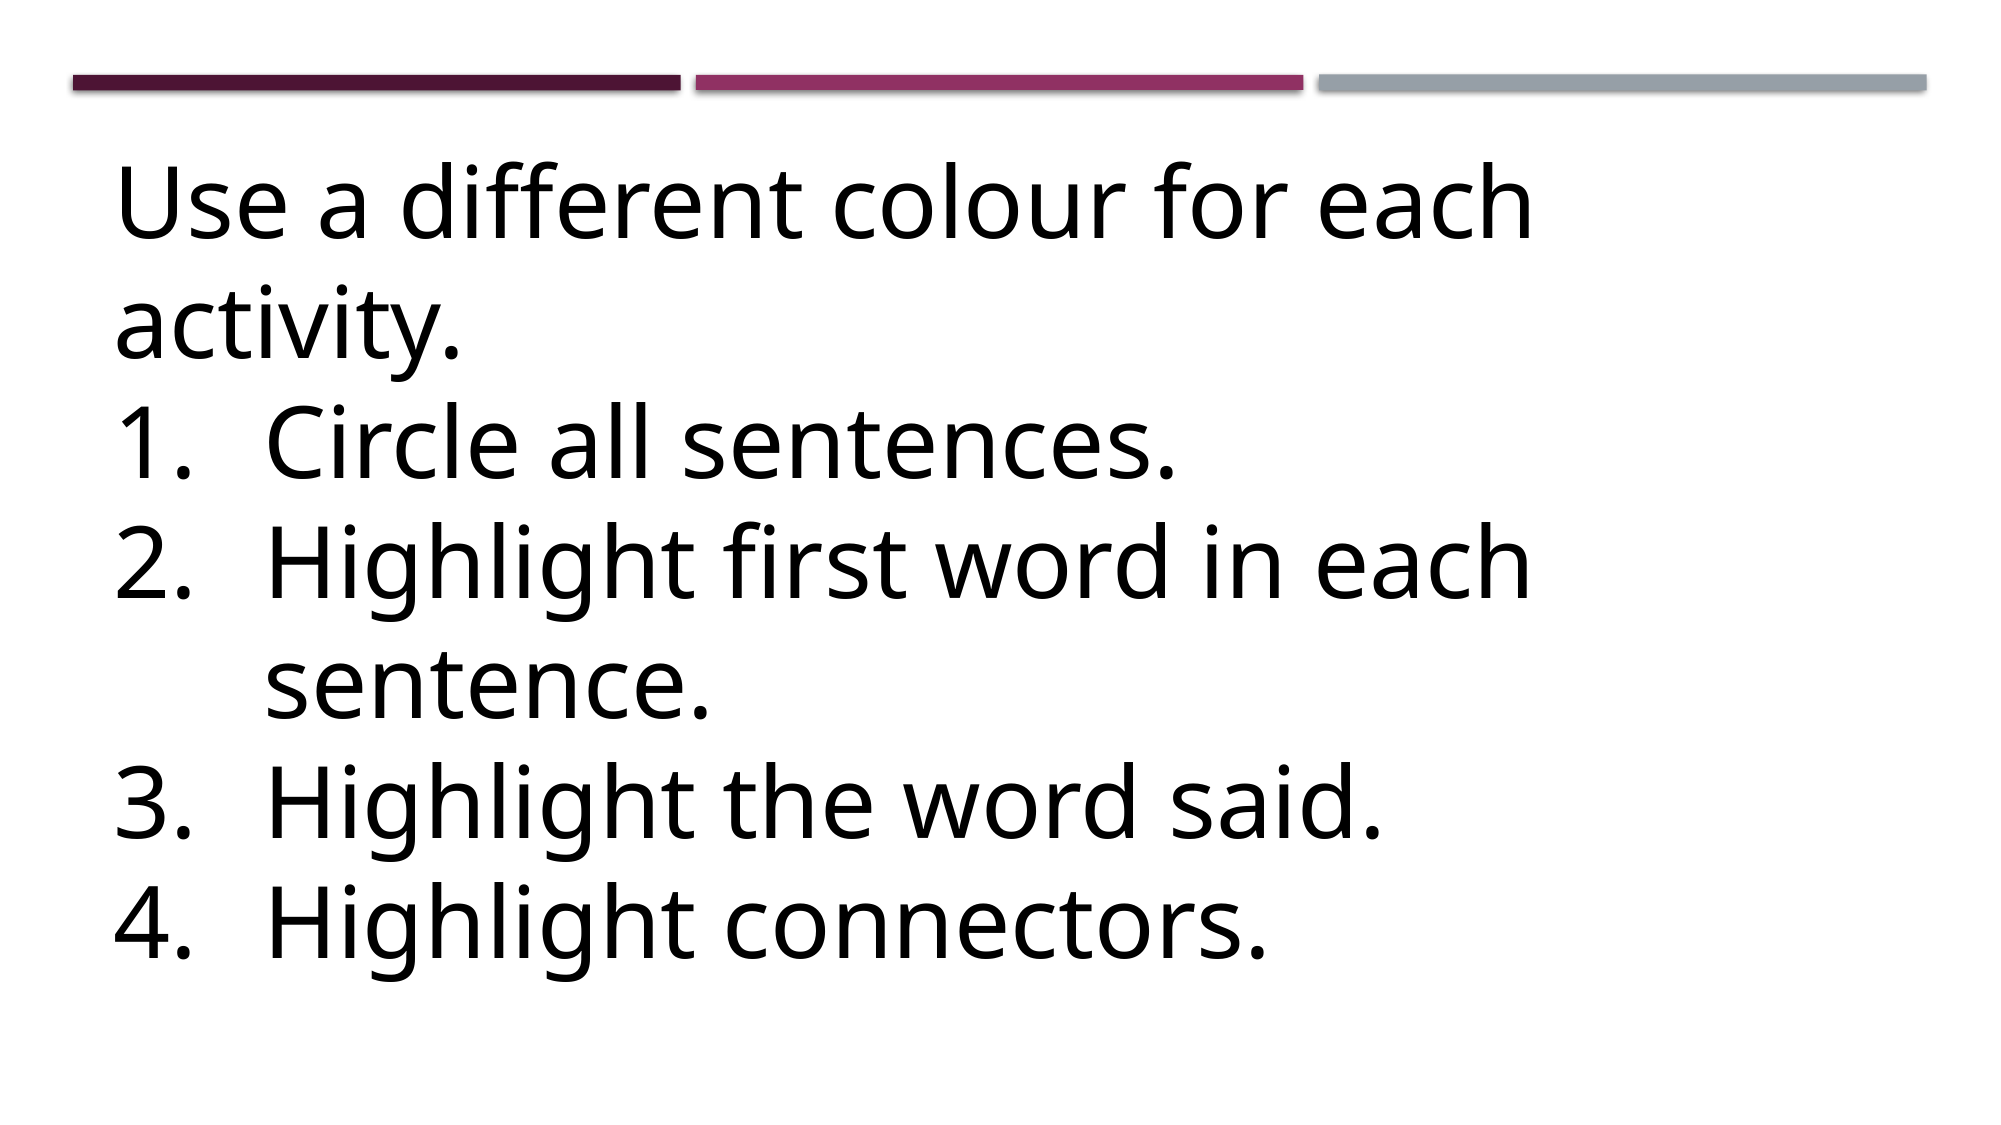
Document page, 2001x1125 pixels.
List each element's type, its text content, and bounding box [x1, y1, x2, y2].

text_box Use a different colour for each activity. Circle all sentences. Highlight first word in each sentence. Highlight the word said. Highlight connectors. [98, 131, 1810, 1125]
